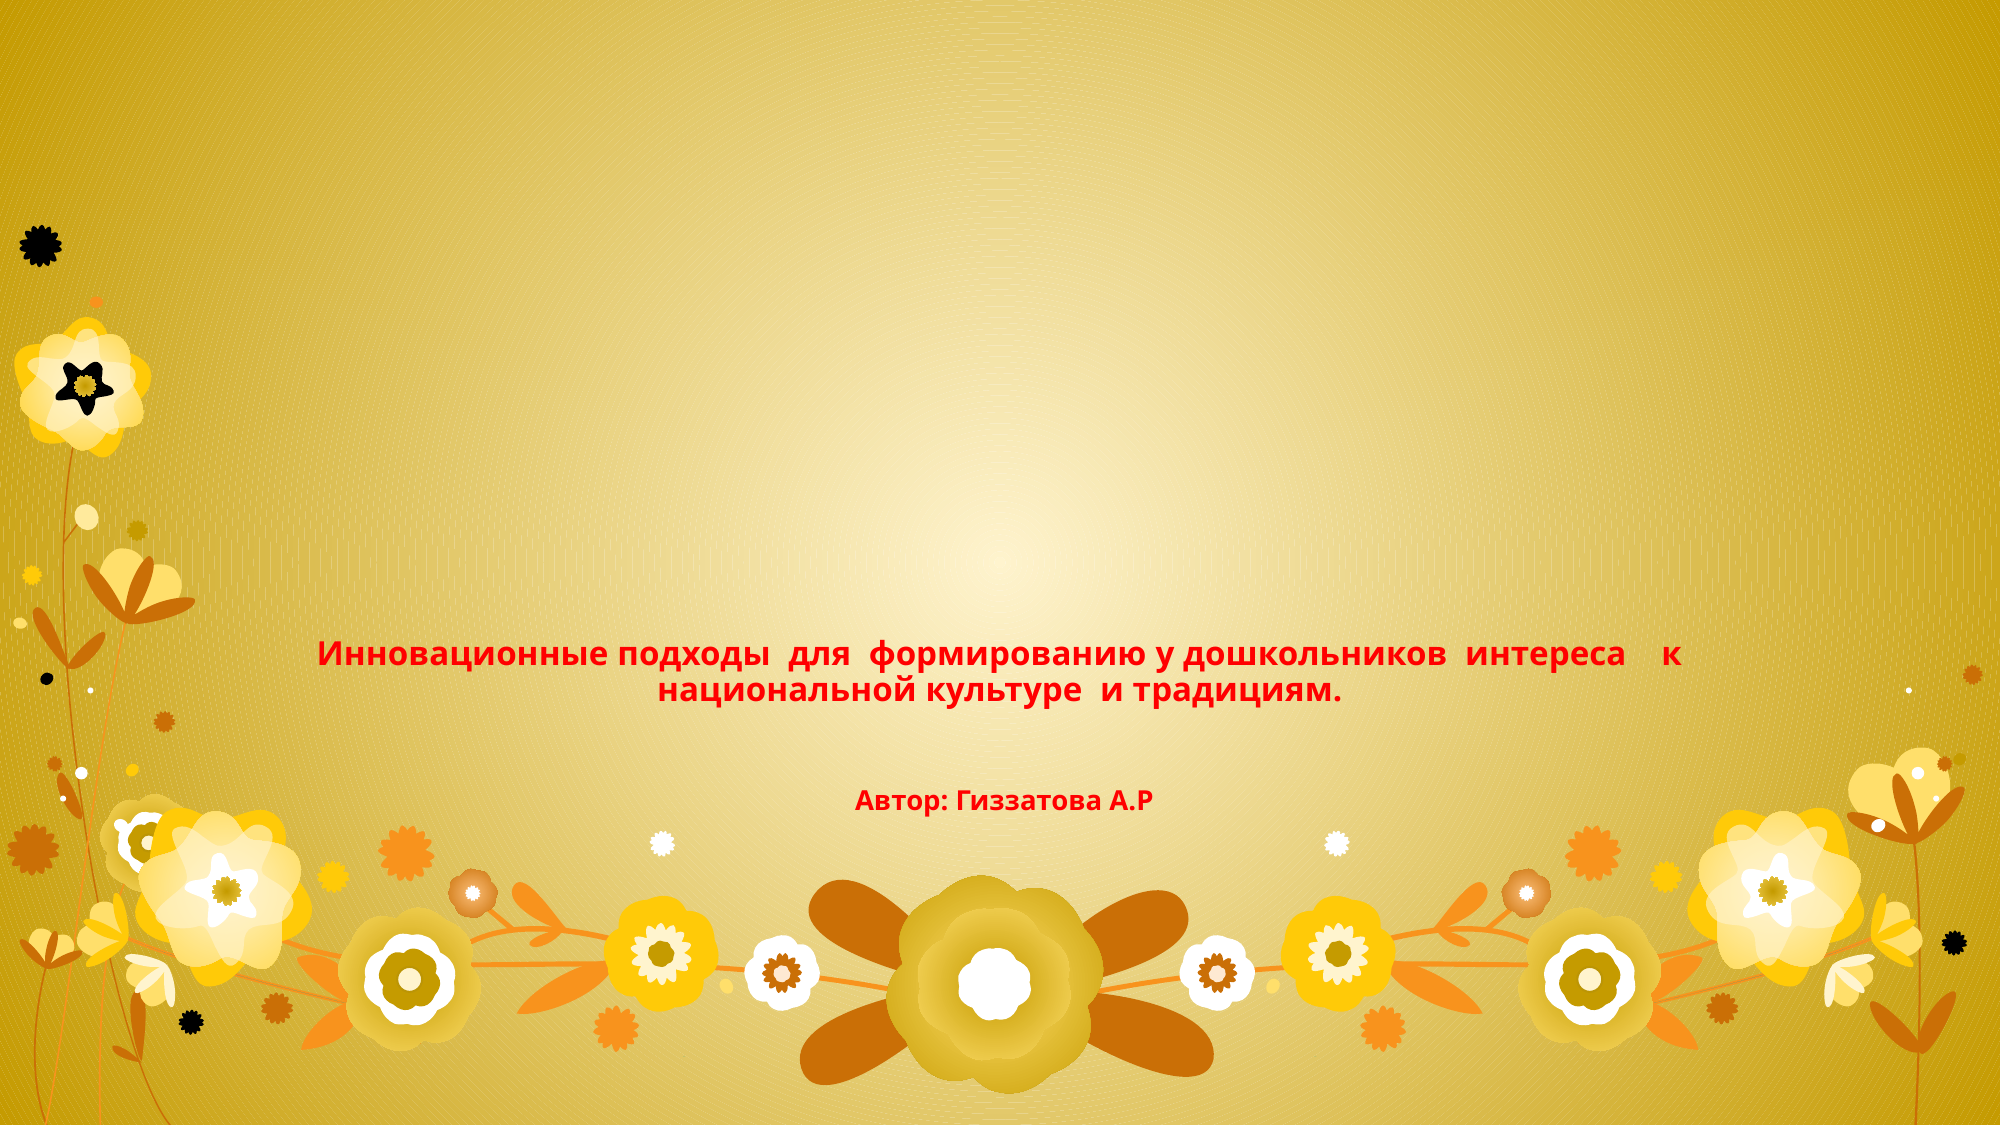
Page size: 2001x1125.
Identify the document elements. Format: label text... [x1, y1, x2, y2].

title Инновационные подходы для формированию у дошкольников интереса к национальной культуре и традициям. Автор: Гиззатова А.Р [249, 69, 1750, 825]
